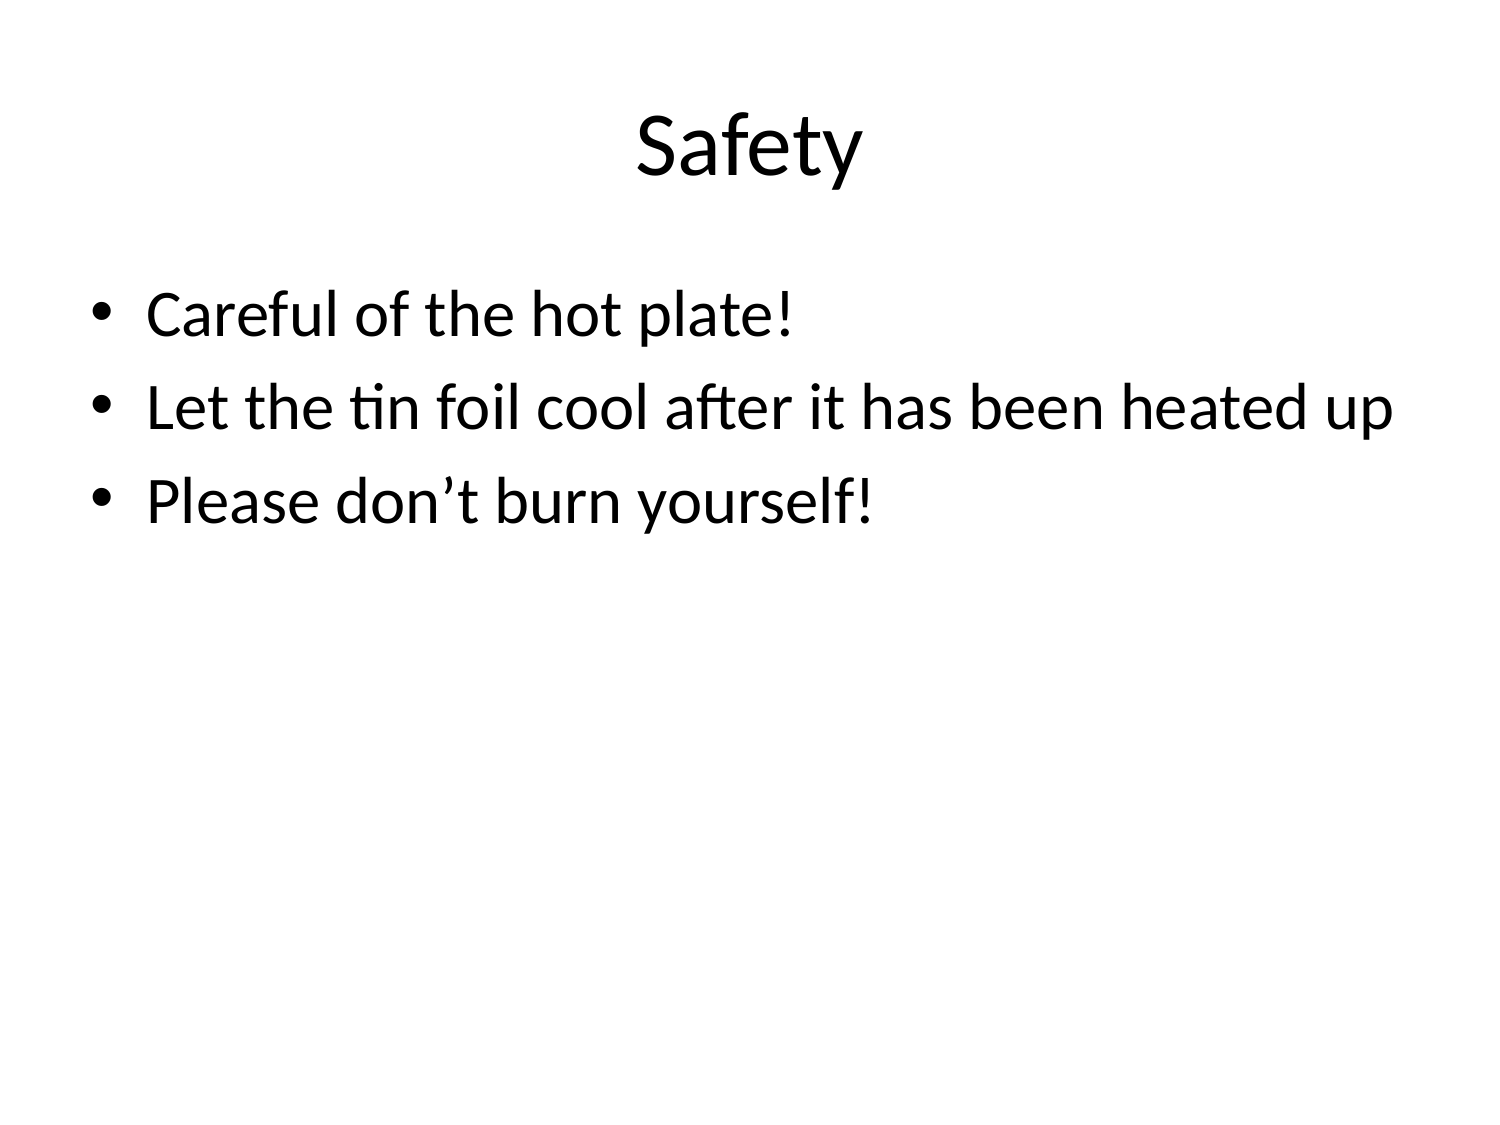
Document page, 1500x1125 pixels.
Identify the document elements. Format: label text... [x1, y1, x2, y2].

list Careful of the hot plate! Let the tin foil cool after it has been heated up Please don’t burn yourself! [75, 262, 1425, 1005]
title Safety [75, 45, 1425, 233]
